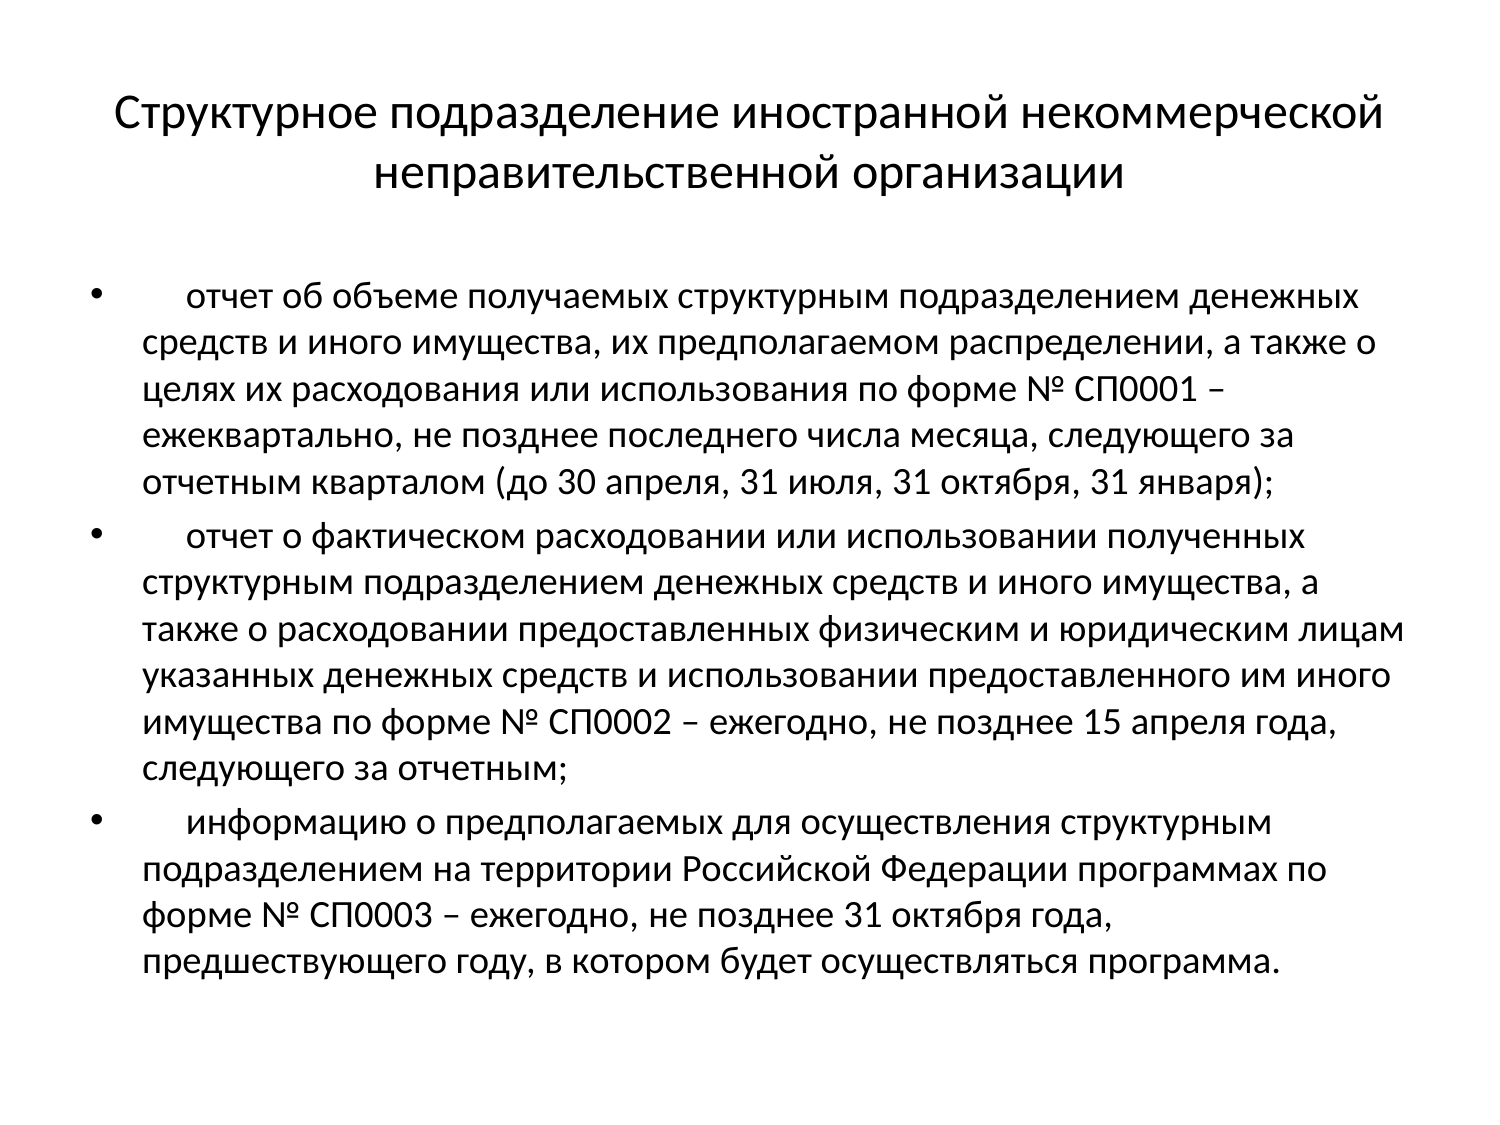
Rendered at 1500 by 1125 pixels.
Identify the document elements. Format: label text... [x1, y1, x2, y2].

title Структурное подразделение иностранной некоммерческой неправительственной организации [75, 45, 1425, 233]
list отчет об объеме получаемых структурным подразделением денежных средств и иного имущества, их предполагаемом распределении, а также о целях их расходования или использования по форме № СП0001 – ежеквартально, не позднее последнего числа месяца, следующего за отчетным кварталом (до 30 апреля, 31 июля, 31 октября, 31 января); отчет о фактическом расходовании или использовании полученных структурным подразделением денежных средств и иного имущества, а также о расходовании предоставленных физическим и юридическим лицам указанных денежных средств и использовании предоставленного им иного имущества по форме № СП0002 – ежегодно, не позднее 15 апреля года, следующего за отчетным; информацию о предполагаемых для осуществления структурным подразделением на территории Российской Федерации программах по форме № СП0003 – ежегодно, не позднее 31 октября года, предшествующего году, в котором будет осуществляться программа. [75, 262, 1425, 1005]
